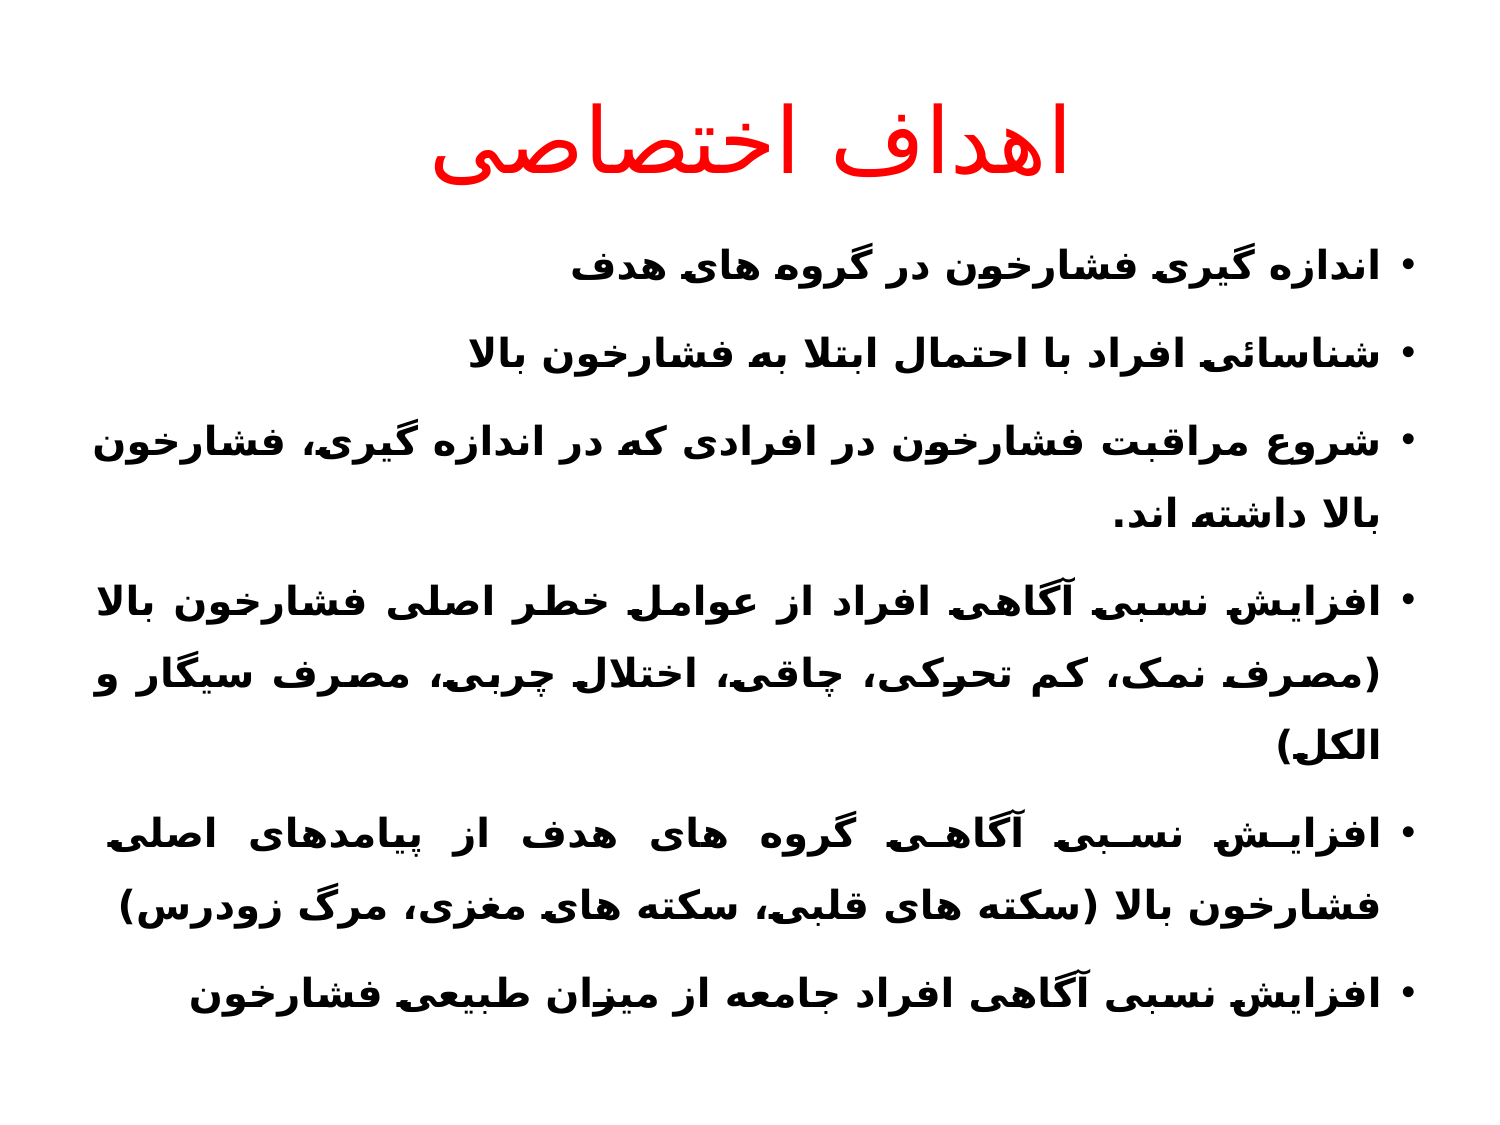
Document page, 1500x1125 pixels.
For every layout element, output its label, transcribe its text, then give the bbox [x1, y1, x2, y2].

list اندازه گیری فشارخون در گروه های هدف شناسائی افراد با احتمال ابتلا به فشارخون بالا شروع مراقبت فشارخون در افرادی که در اندازه گیری، فشارخون بالا داشته اند. افزایش نسبی آگاهی افراد از عوامل خطر اصلی فشارخون بالا (مصرف نمک، کم تحرکی، چاقی، اختلال چربی، مصرف سیگار و الکل) افزایش نسبی آگاهی گروه های هدف از پیامدهای اصلی فشارخون بالا (سکته های قلبی، سکته های مغزی، مرگ زودرس) افزایش نسبی آگاهی افراد جامعه از میزان طبیعی فشارخون [76, 208, 1427, 1035]
title اهداف اختصاصی [76, 42, 1427, 208]
